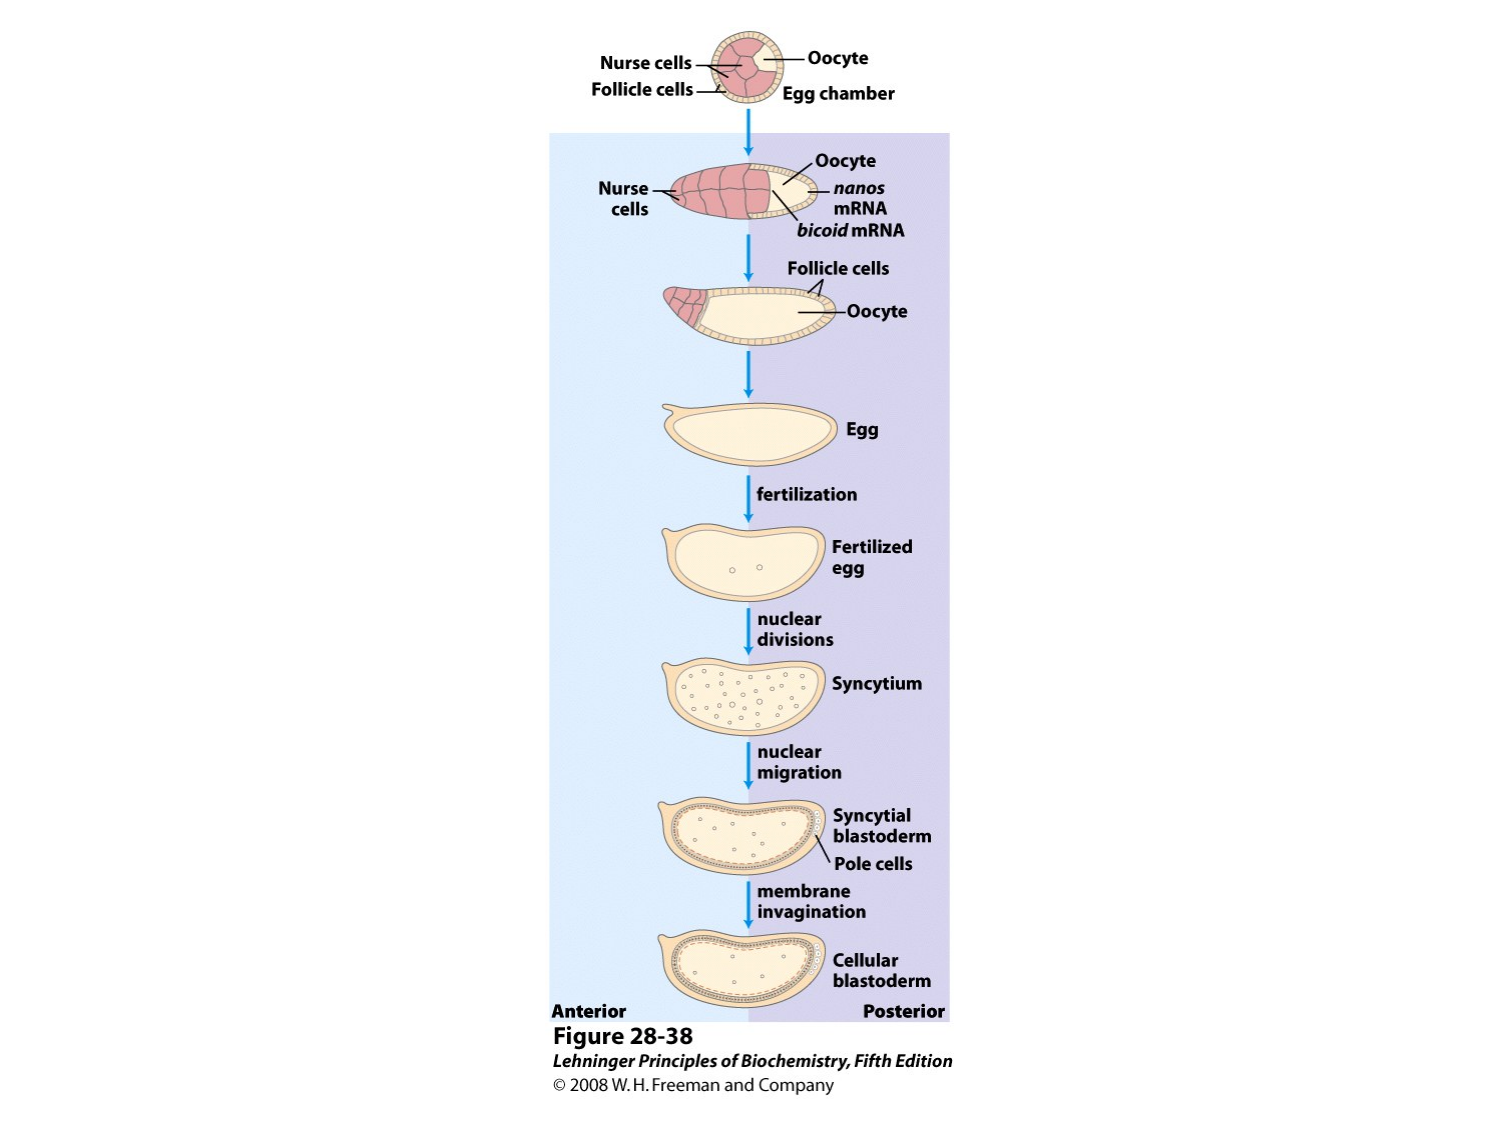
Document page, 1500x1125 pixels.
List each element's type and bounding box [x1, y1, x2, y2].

picture [545, 26, 954, 1099]
